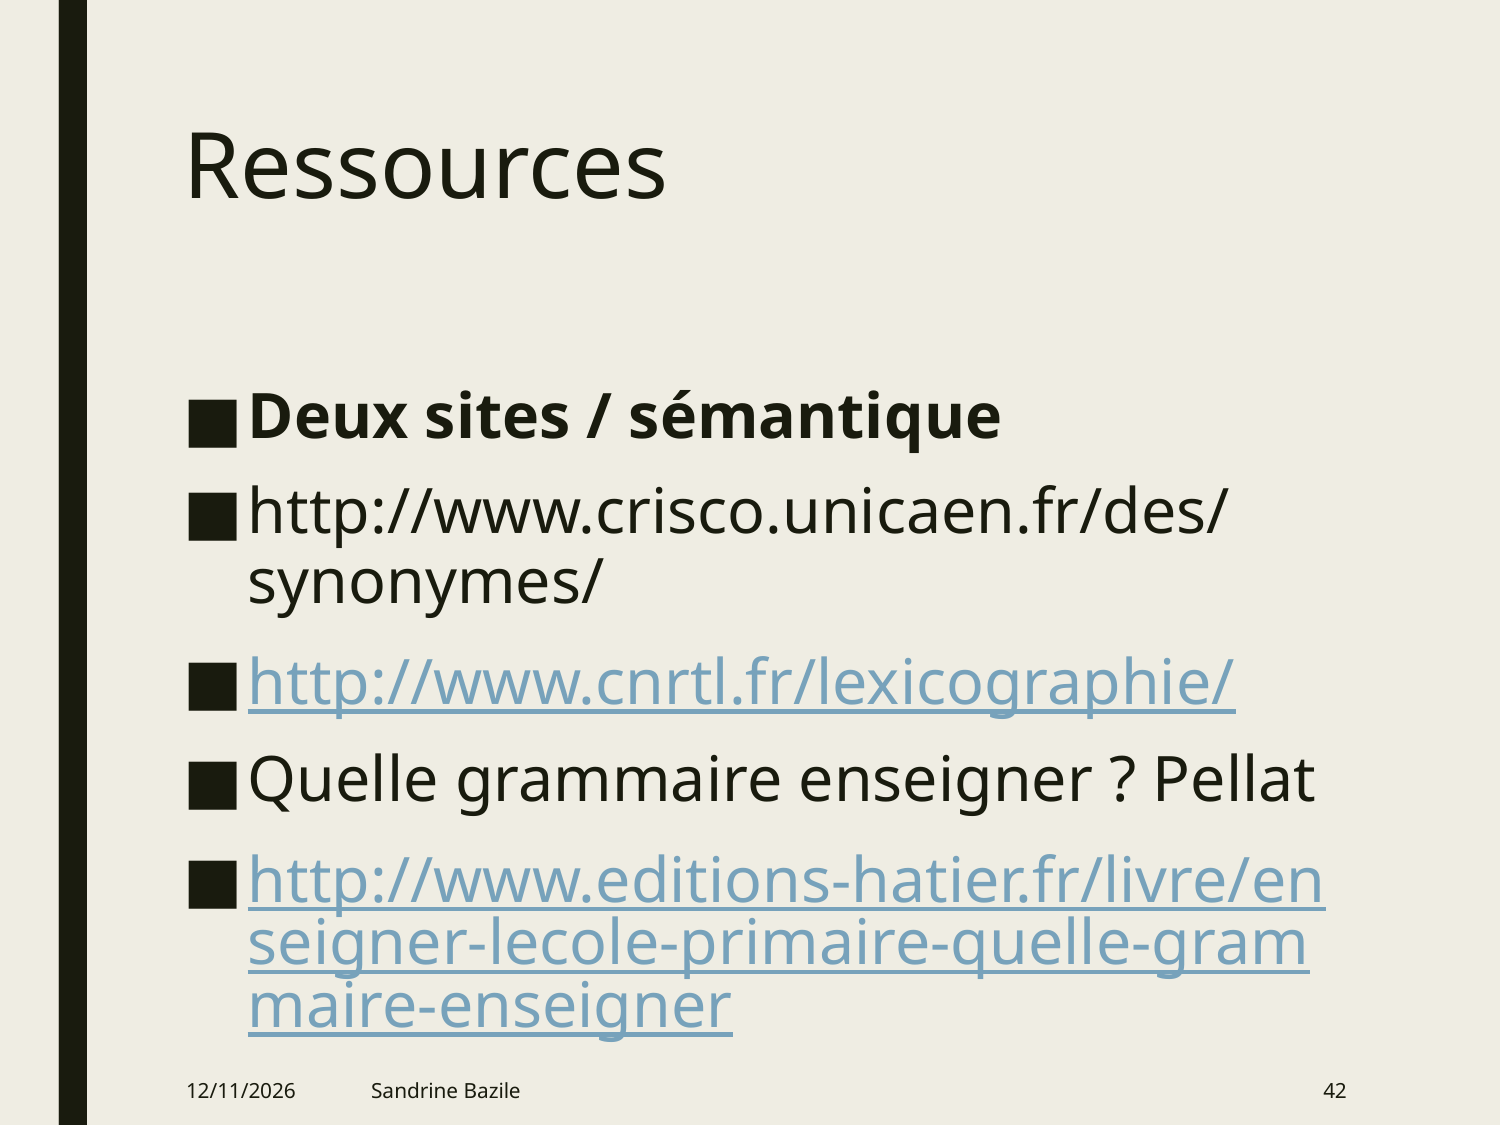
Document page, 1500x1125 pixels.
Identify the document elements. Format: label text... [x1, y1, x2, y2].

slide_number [171, 1058, 320, 1125]
footer Sandrine Bazile [355, 1058, 1129, 1125]
list Deux sites / sémantique http://www.crisco.unicaen.fr/des/synonymes/ http://www.cnrtl.fr/lexicographie/ Quelle grammaire enseigner ? Pellat http://www.editions-hatier.fr/livre/enseigner-lecole-primaire-quelle-grammaire-enseigner [168, 375, 1351, 963]
slide_number 42 [1165, 1058, 1362, 1125]
title Ressources [168, 112, 1351, 357]
